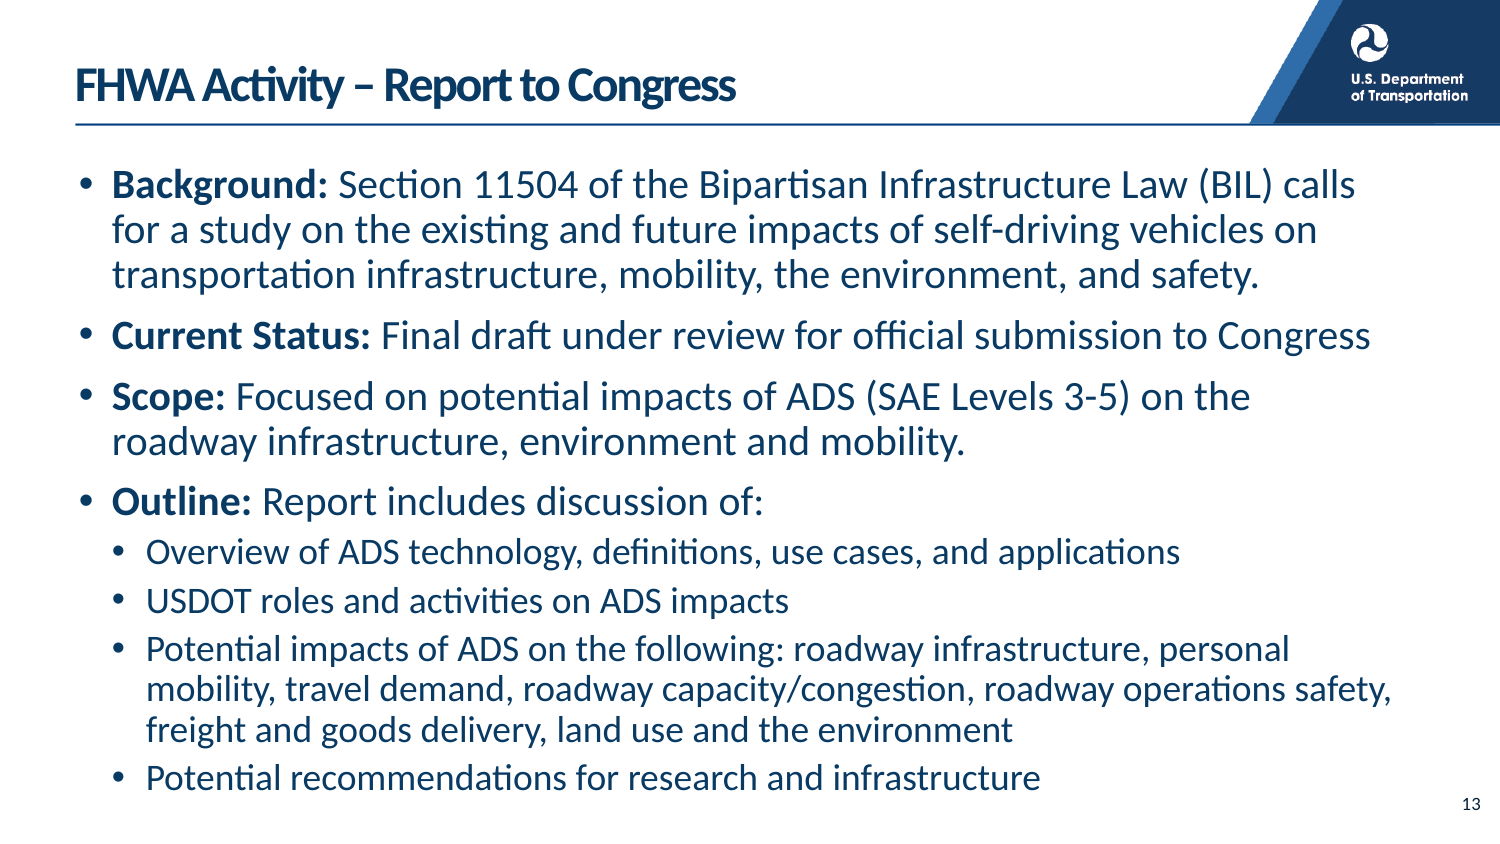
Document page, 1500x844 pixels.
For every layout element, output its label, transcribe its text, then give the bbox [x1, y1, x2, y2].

slide_number 13 [1446, 783, 1500, 837]
list Background: Section 11504 of the Bipartisan Infrastructure Law (BIL) calls for a study on the existing and future impacts of self-driving vehicles on transportation infrastructure, mobility, the environment, and safety. Current Status: Final draft under review for official submission to Congress Scope: Focused on potential impacts of ADS (SAE Levels 3-5) on the roadway infrastructure, environment and mobility. Outline: Report includes discussion of: Overview of ADS technology, definitions, use cases, and applications USDOT roles and activities on ADS impacts Potential impacts of ADS on the following: roadway infrastructure, personal mobility, travel demand, roadway capacity/congestion, roadway operations safety, freight and goods delivery, land use and the environment Potential recommendations for research and infrastructure [79, 162, 1404, 532]
picture [0, 0, 1500, 844]
title FHWA Activity – Report to Congress [74, 59, 1252, 113]
